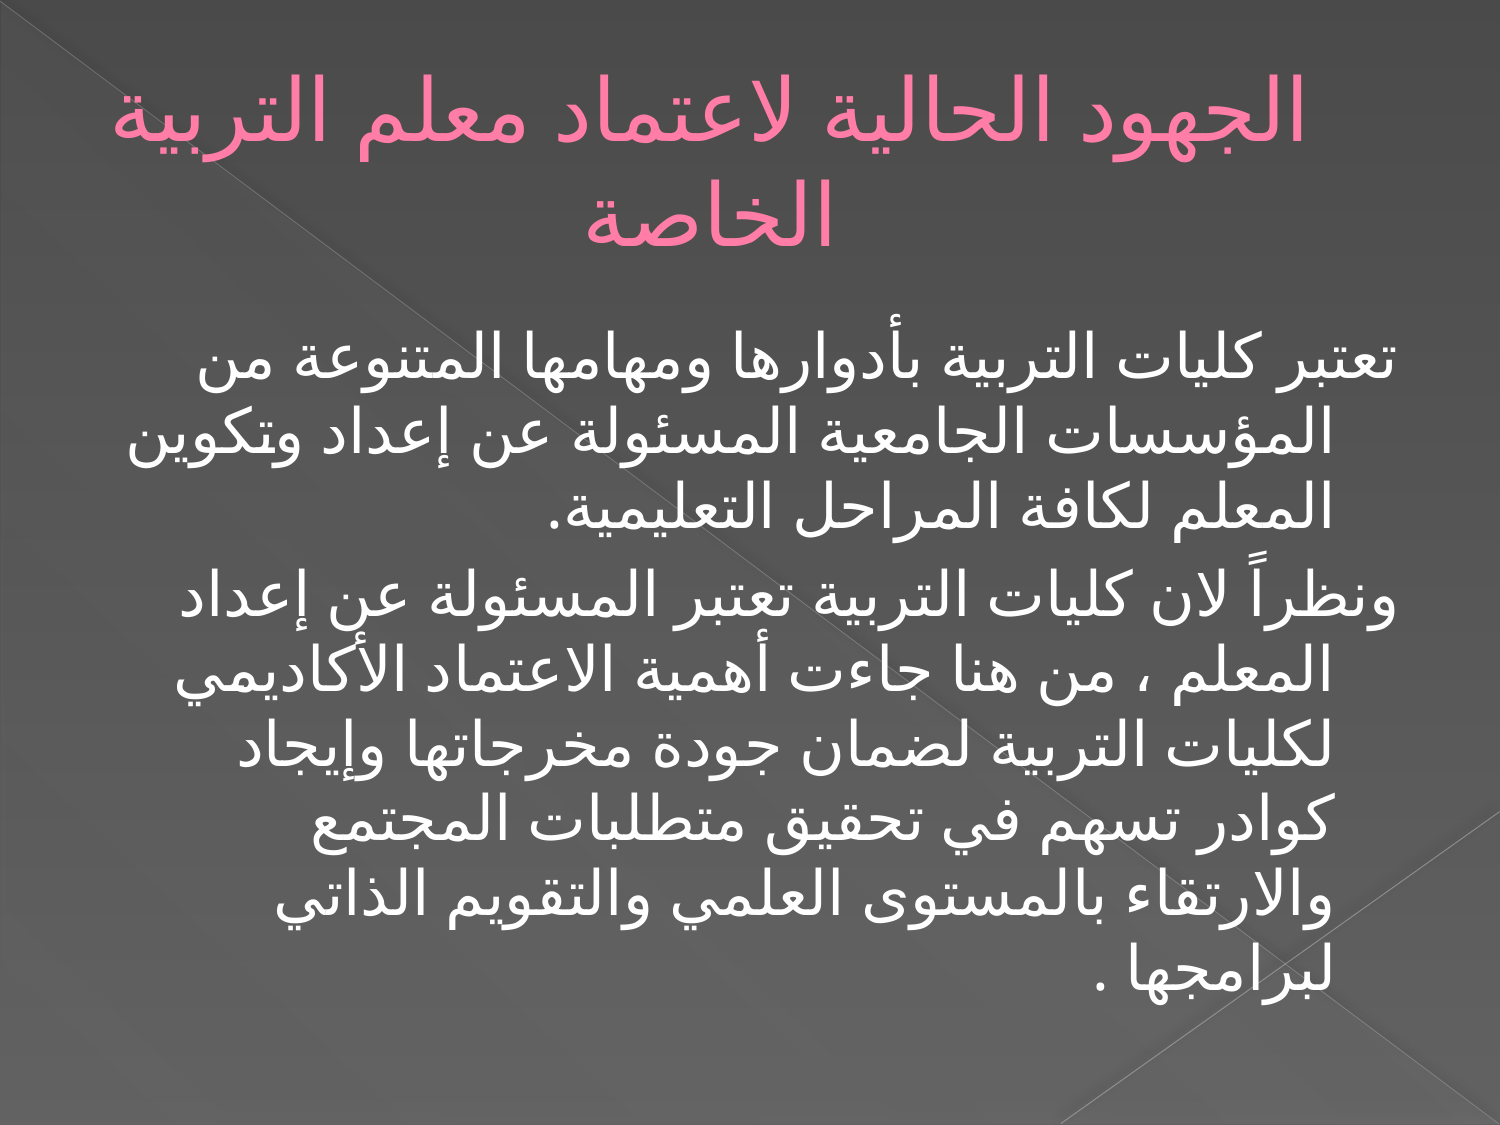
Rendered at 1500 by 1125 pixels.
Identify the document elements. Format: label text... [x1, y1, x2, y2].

list تعتبر كليات التربية بأدوارها ومهامها المتنوعة من المؤسسات الجامعية المسئولة عن إعداد وتكوين المعلم لكافة المراحل التعليمية. ونظراً لان كليات التربية تعتبر المسئولة عن إعداد المعلم ، من هنا جاءت أهمية الاعتماد الأكاديمي لكليات التربية لضمان جودة مخرجاتها وإيجاد كوادر تسهم في تحقيق متطلبات المجتمع والارتقاء بالمستوى العلمي والتقويم الذاتي لبرامجها . [75, 308, 1425, 1059]
title الجهود الحالية لاعتماد معلم التربية الخاصة [75, 43, 1425, 274]
